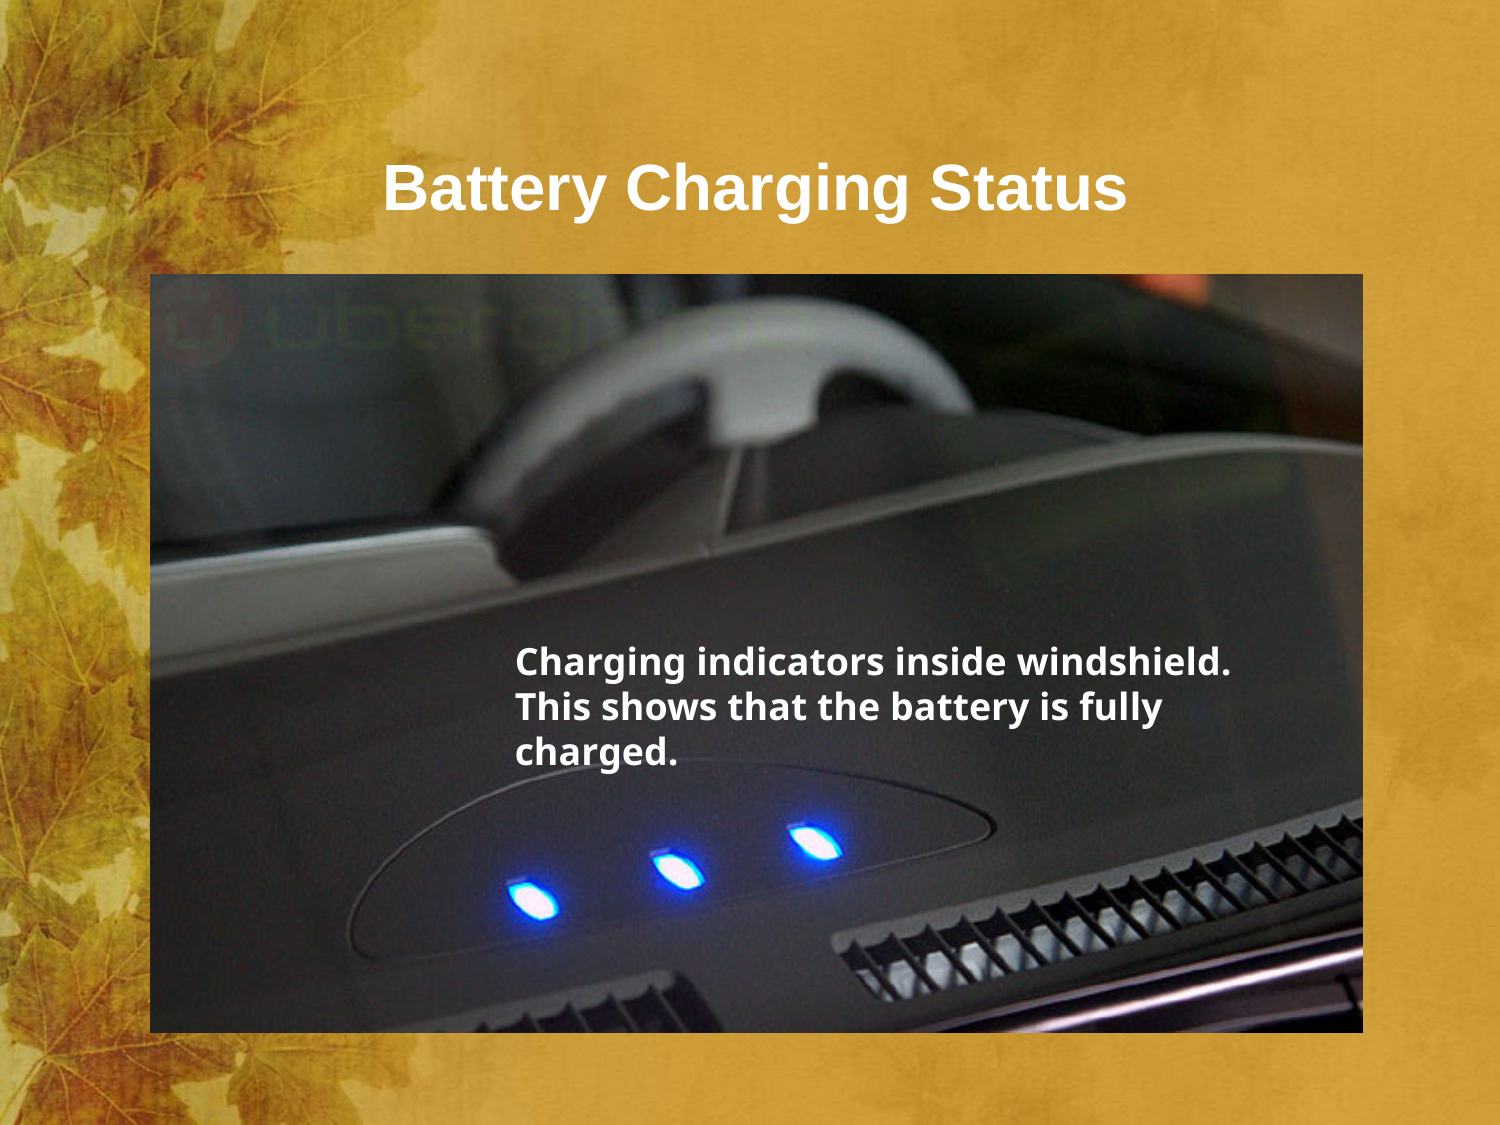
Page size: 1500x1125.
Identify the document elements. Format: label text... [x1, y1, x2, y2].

picture [0, 0, 1500, 1125]
title Battery Charging Status [179, 137, 1333, 232]
